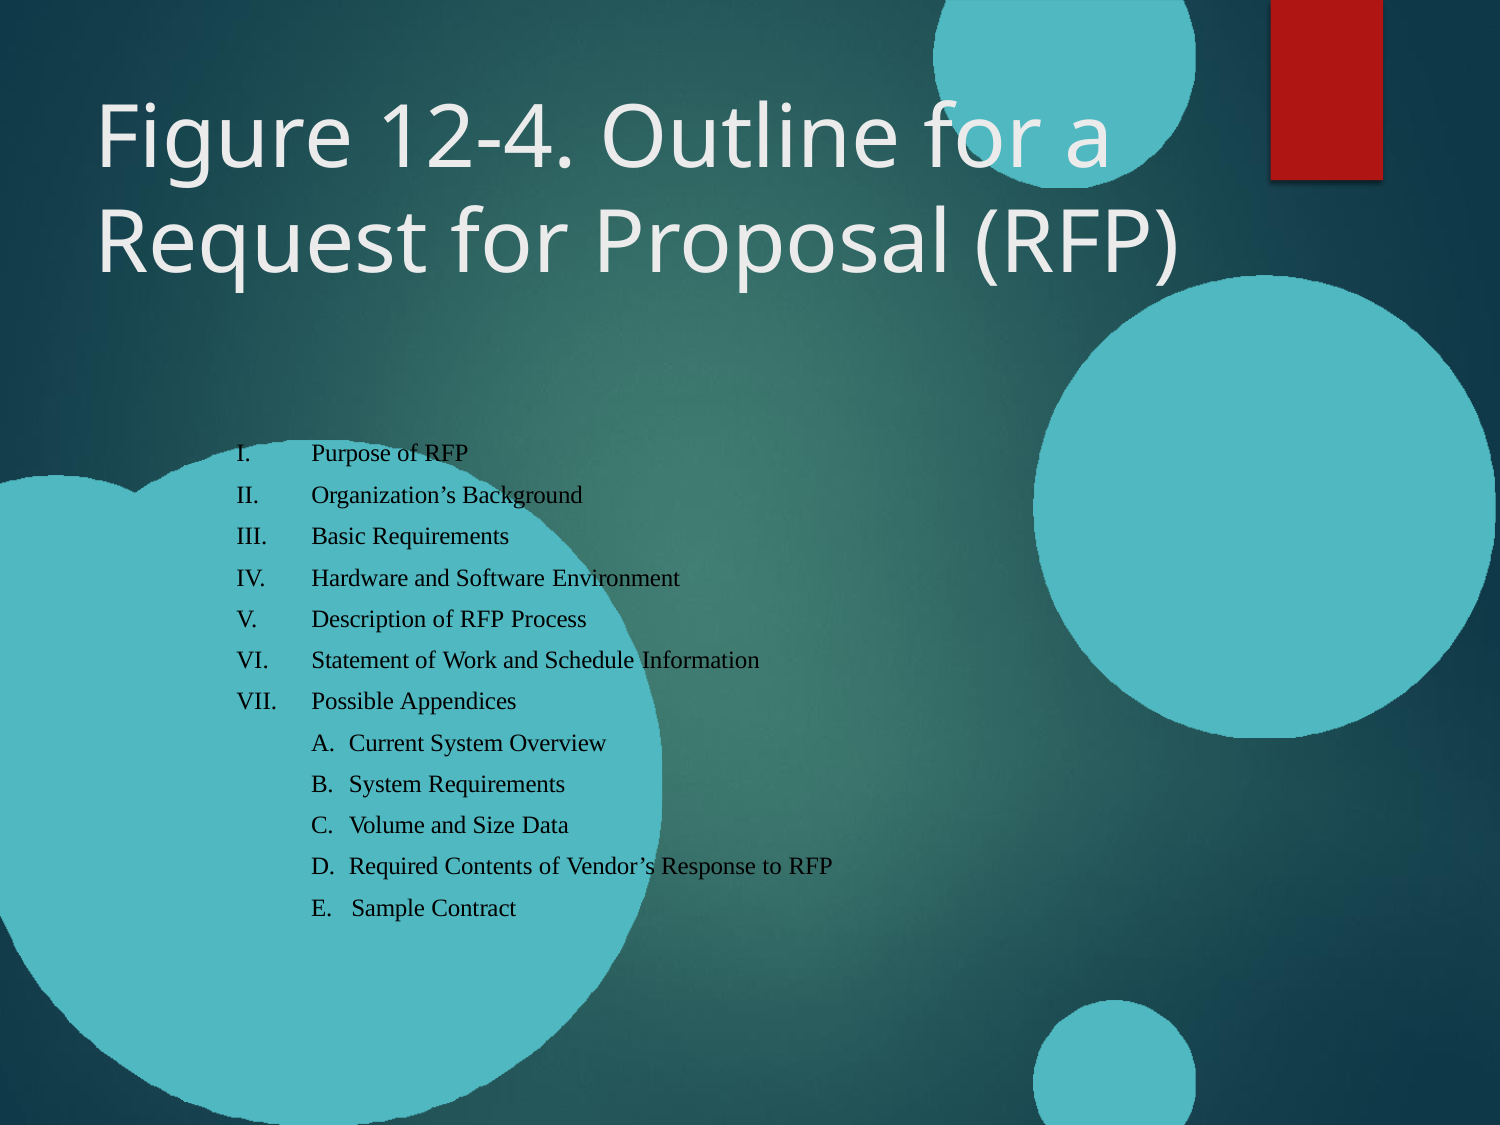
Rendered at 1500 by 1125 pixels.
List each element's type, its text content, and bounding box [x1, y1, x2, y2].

title Figure 12-4. Outline for a Request for Proposal (RFP) [92, 77, 1408, 290]
picture [0, 0, 1500, 1125]
text_box Purpose of RFP Organization’s Background Basic Requirements Hardware and Software Environment Description of RFP Process Statement of Work and Schedule Information Possible Appendices Current System Overview System Requirements Volume and Size Data Required Contents of Vendor’s Response to RFP Sample Contract [234, 423, 842, 922]
